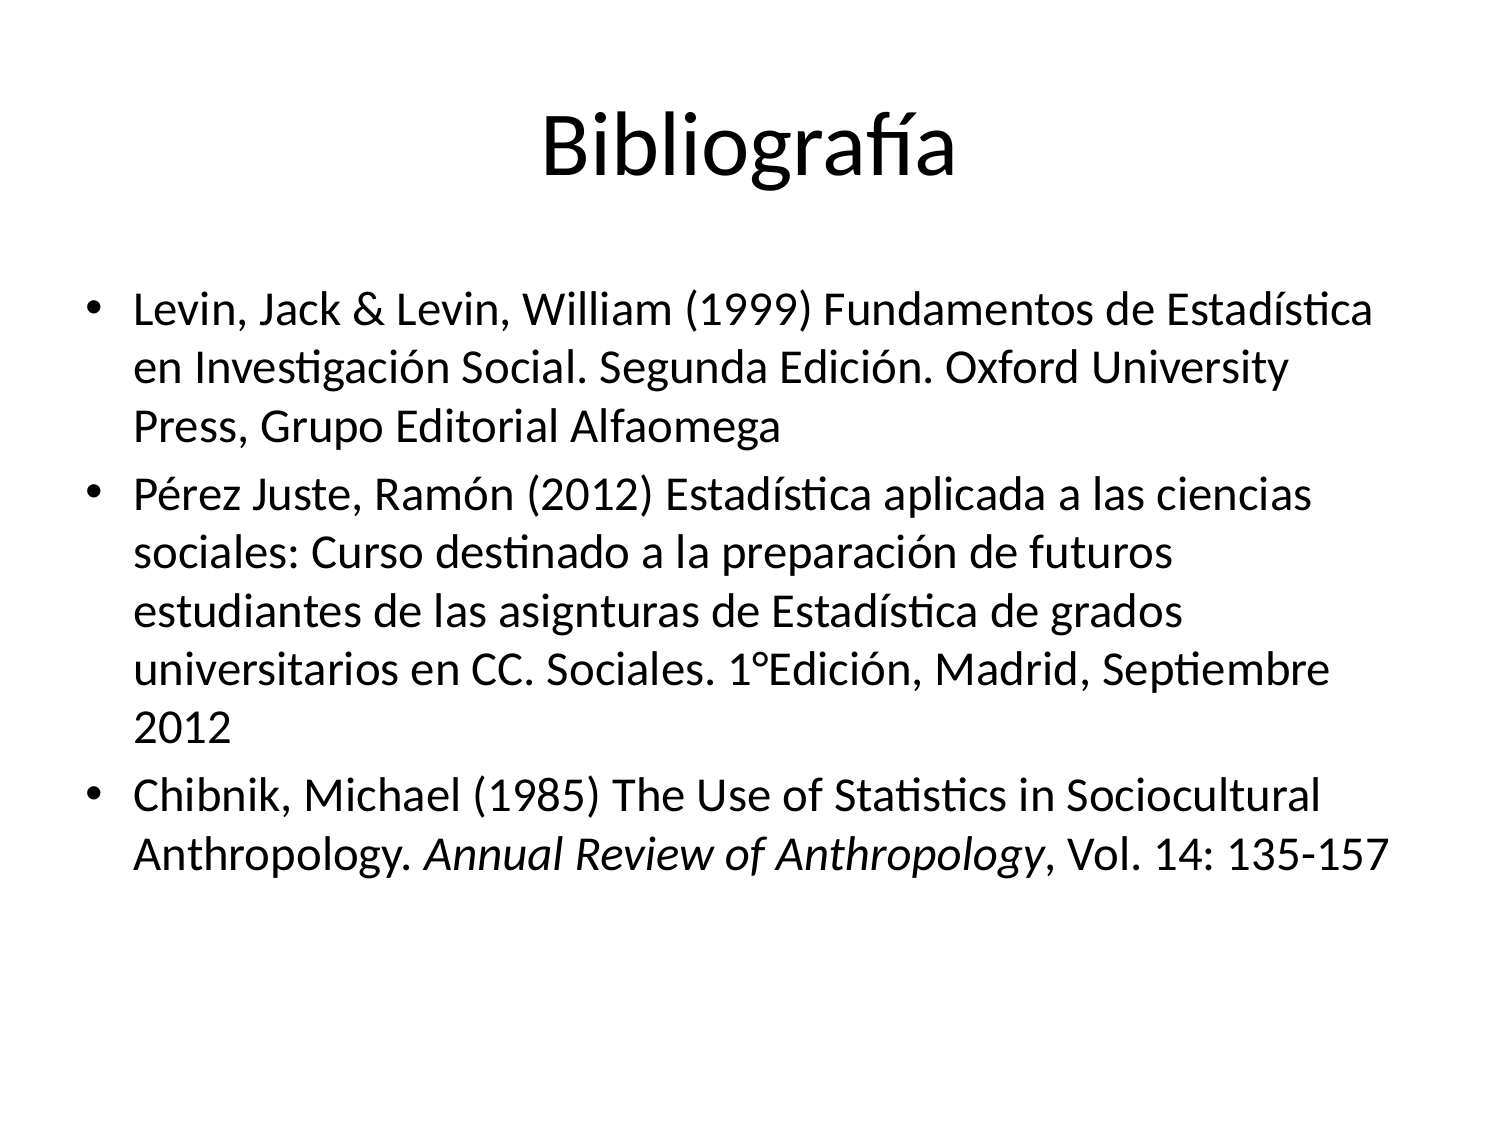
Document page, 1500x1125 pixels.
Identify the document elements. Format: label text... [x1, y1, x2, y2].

title Bibliografía [75, 45, 1425, 233]
list Levin, Jack & Levin, William (1999) Fundamentos de Estadística en Investigación Social. Segunda Edición. Oxford University Press, Grupo Editorial Alfaomega Pérez Juste, Ramón (2012) Estadística aplicada a las ciencias sociales: Curso destinado a la preparación de futuros estudiantes de las asignturas de Estadística de grados universitarios en CC. Sociales. 1°Edición, Madrid, Septiembre 2012 Chibnik, Michael (1985) The Use of Statistics in Sociocultural Anthropology. Annual Review of Anthropology, Vol. 14: 135-157 [70, 269, 1421, 1012]
